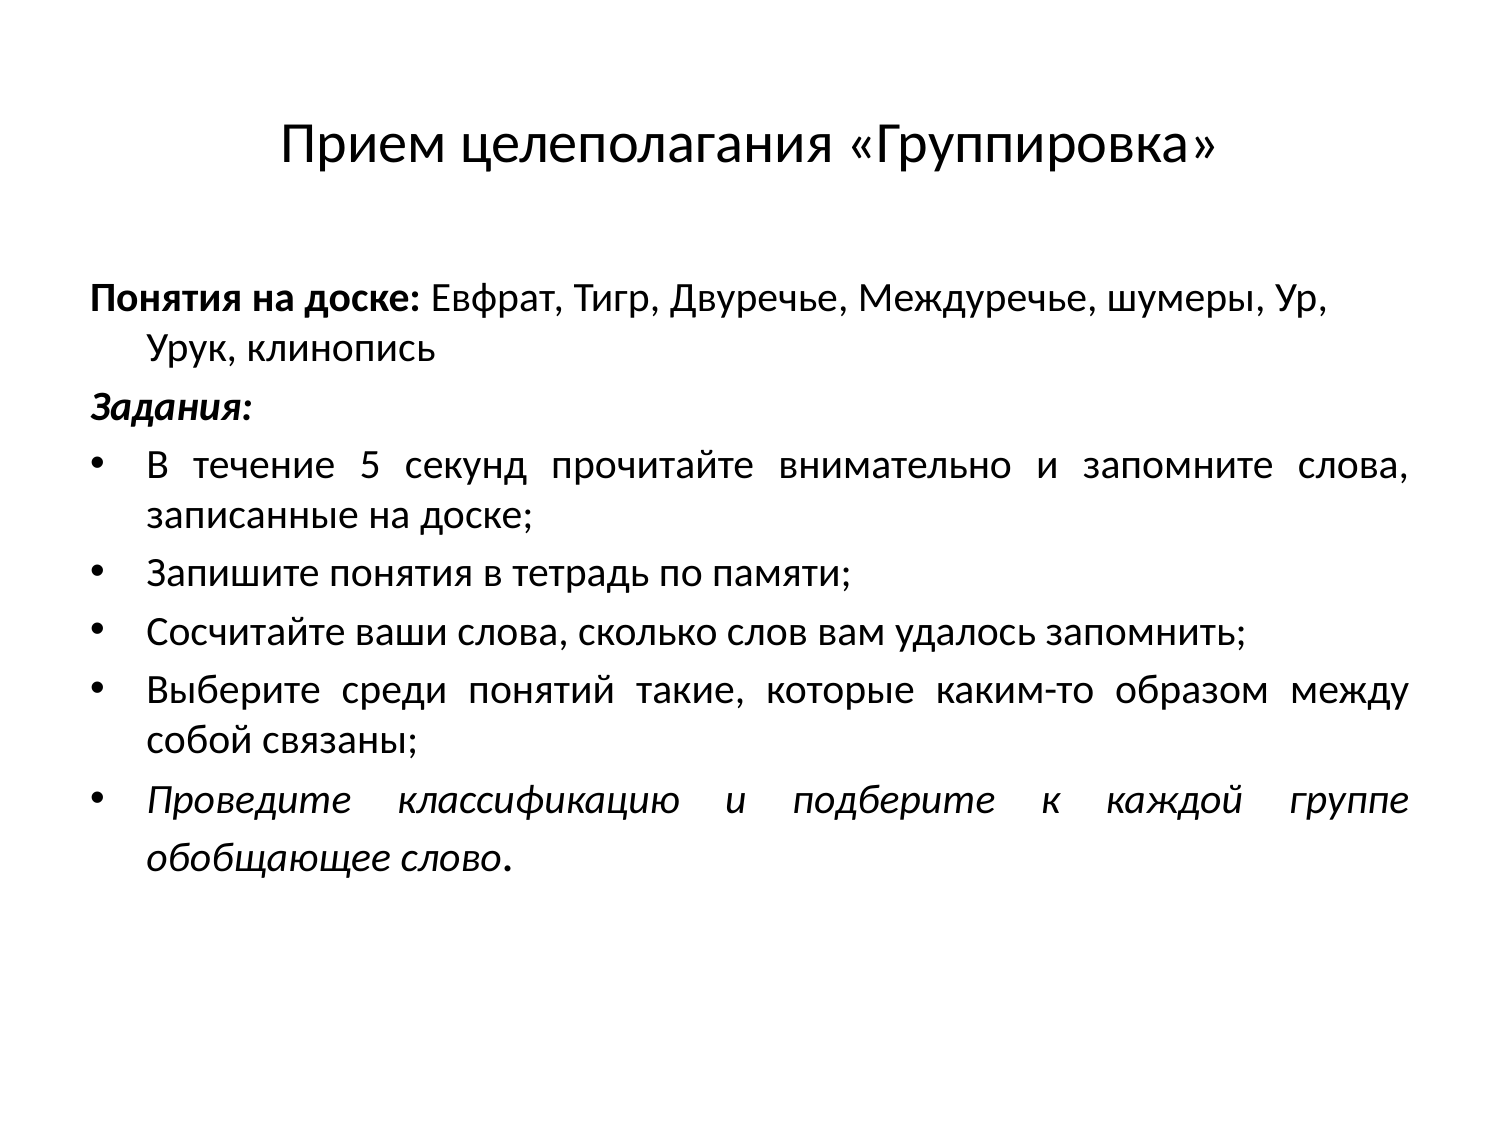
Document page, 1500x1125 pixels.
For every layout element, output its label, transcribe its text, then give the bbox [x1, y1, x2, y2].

list Понятия на доске: Евфрат, Тигр, Двуречье, Междуречье, шумеры, Ур, Урук, клинопись Задания: В течение 5 секунд прочитайте внимательно и запомните слова, записанные на доске; Запишите понятия в тетрадь по памяти; Сосчитайте ваши слова, сколько слов вам удалось запомнить; Выберите среди понятий такие, которые каким-то образом между собой связаны; Проведите классификацию и подберите к каждой группе обобщающее слово. [75, 262, 1425, 1005]
title Прием целеполагания «Группировка» [75, 45, 1425, 233]
